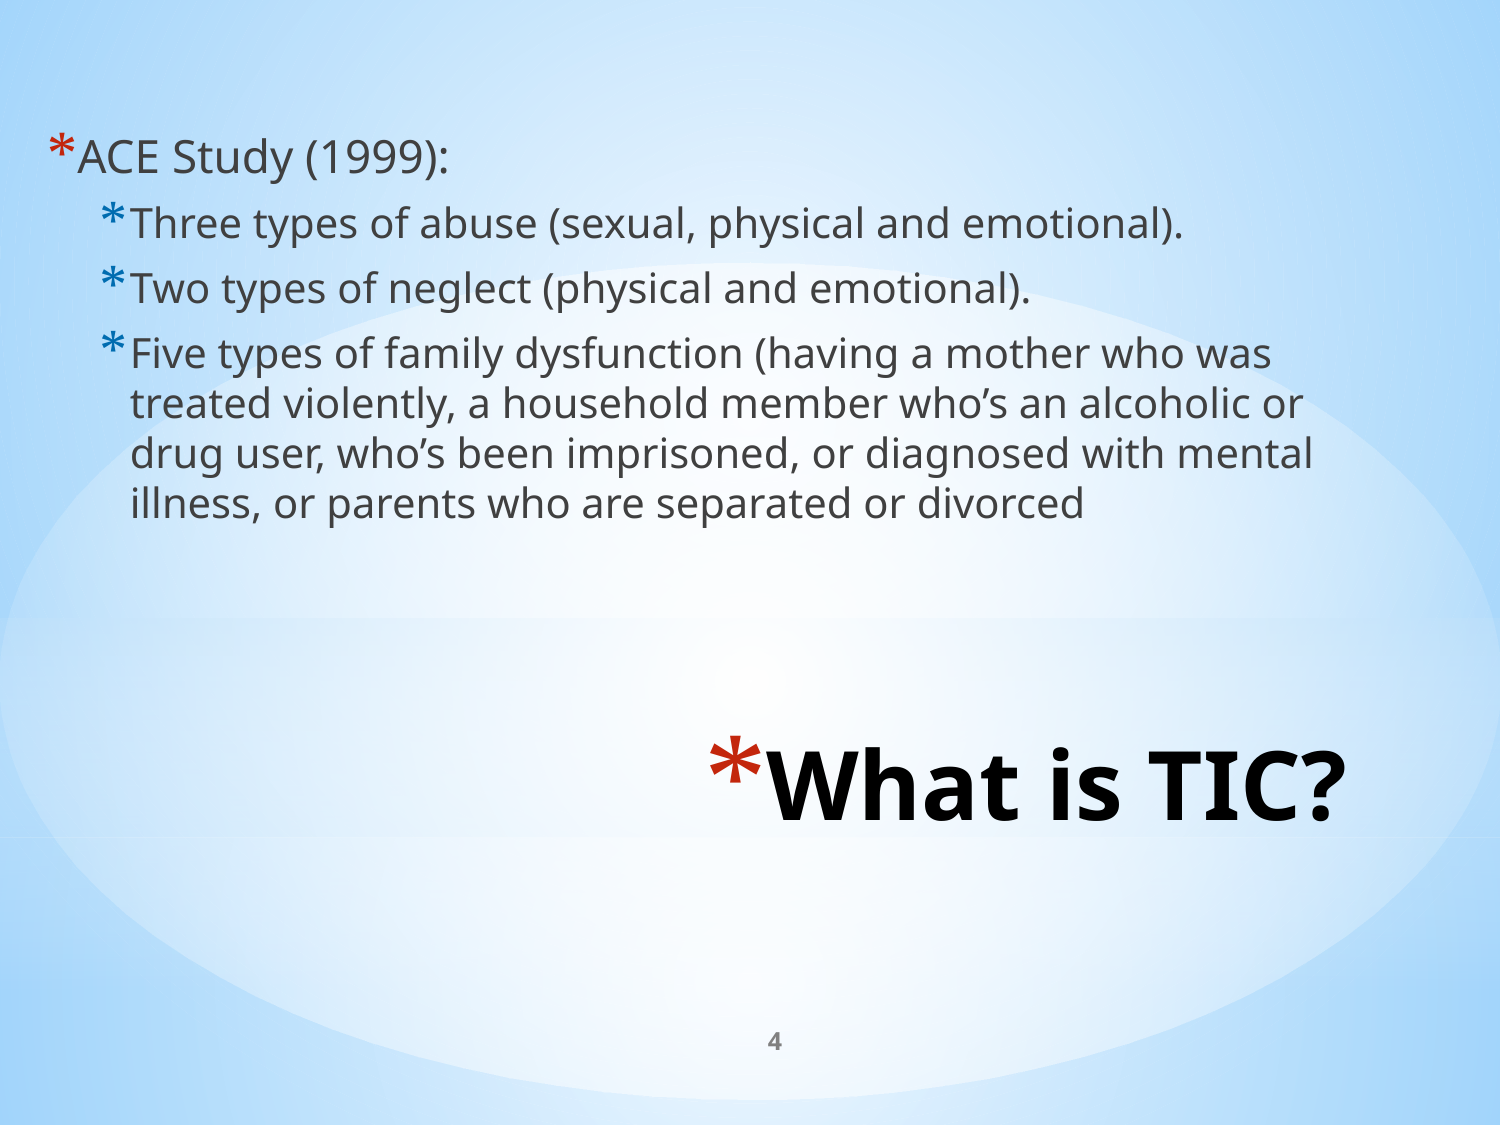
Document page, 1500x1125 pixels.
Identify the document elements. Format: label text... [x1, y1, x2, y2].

slide_number 4 [624, 1012, 925, 1073]
title What is TIC? [294, 717, 1363, 905]
list ACE Study (1999): Three types of abuse (sexual, physical and emotional). Two types of neglect (physical and emotional). Five types of family dysfunction (having a mother who was treated violently, a household member who’s an alcoholic or drug user, who’s been imprisoned, or diagnosed with mental illness, or parents who are separated or divorced [24, 120, 1375, 691]
